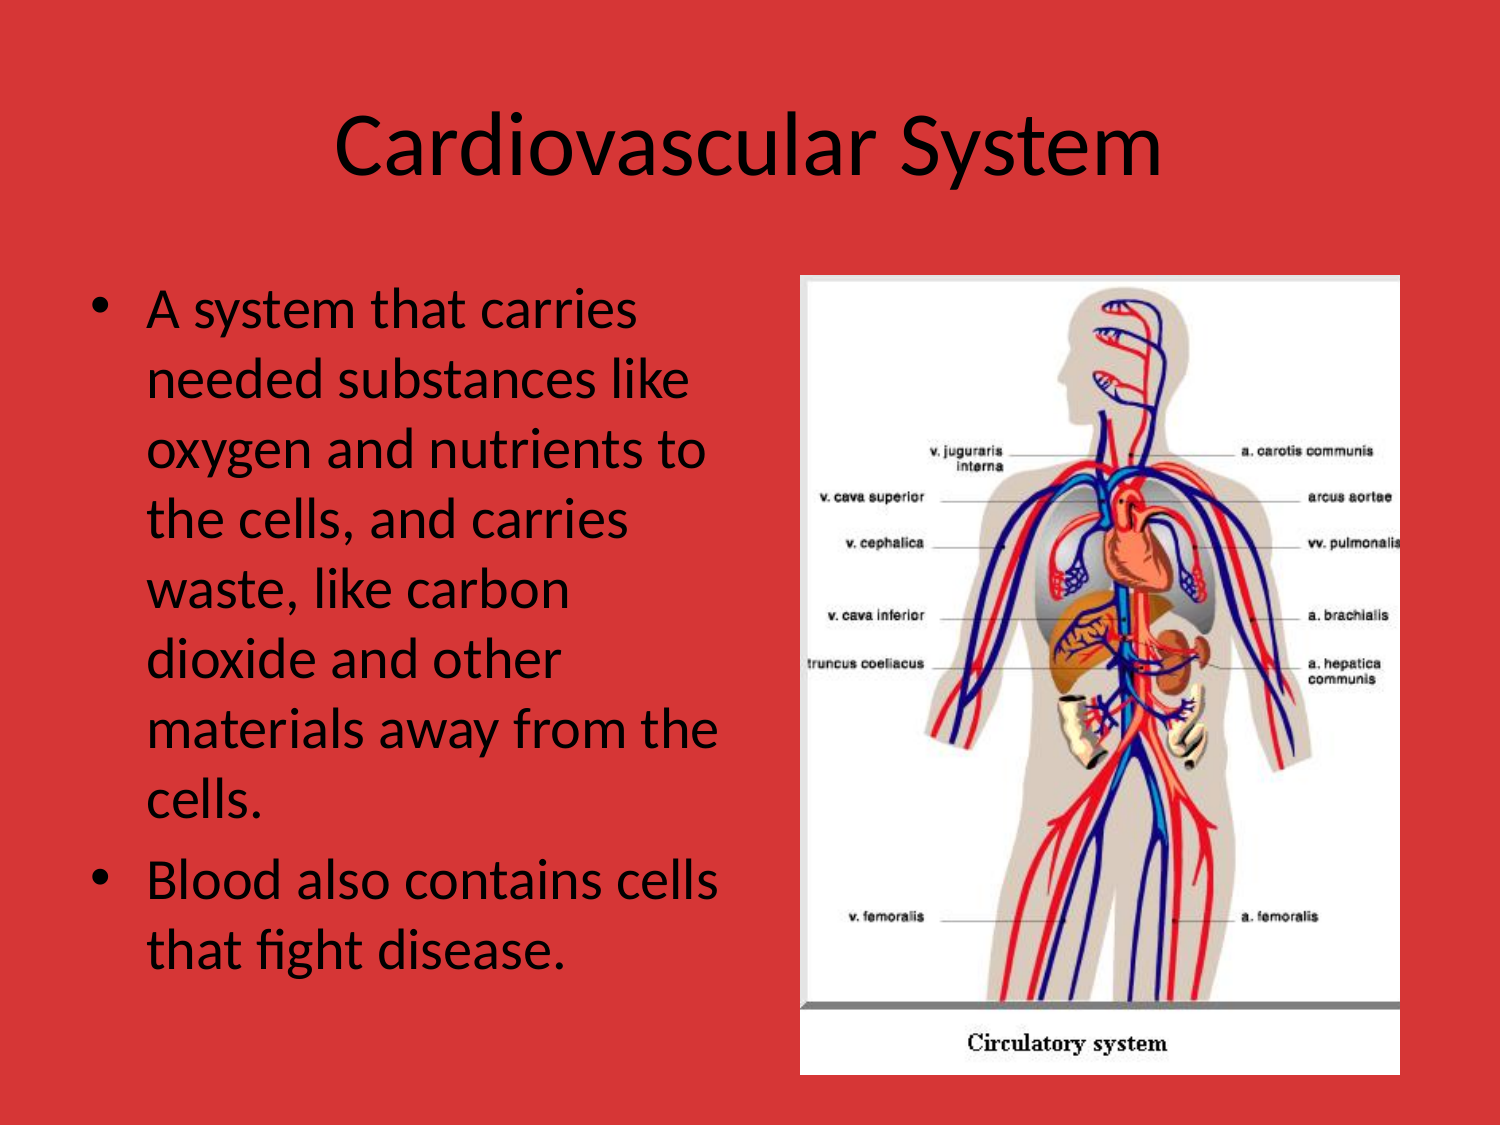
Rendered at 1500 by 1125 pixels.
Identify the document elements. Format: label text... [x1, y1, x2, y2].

title Cardiovascular System [75, 45, 1425, 233]
picture [799, 274, 1401, 1076]
list A system that carries needed substances like oxygen and nutrients to the cells, and carries waste, like carbon dioxide and other materials away from the cells. Blood also contains cells that fight disease. [75, 262, 738, 1005]
